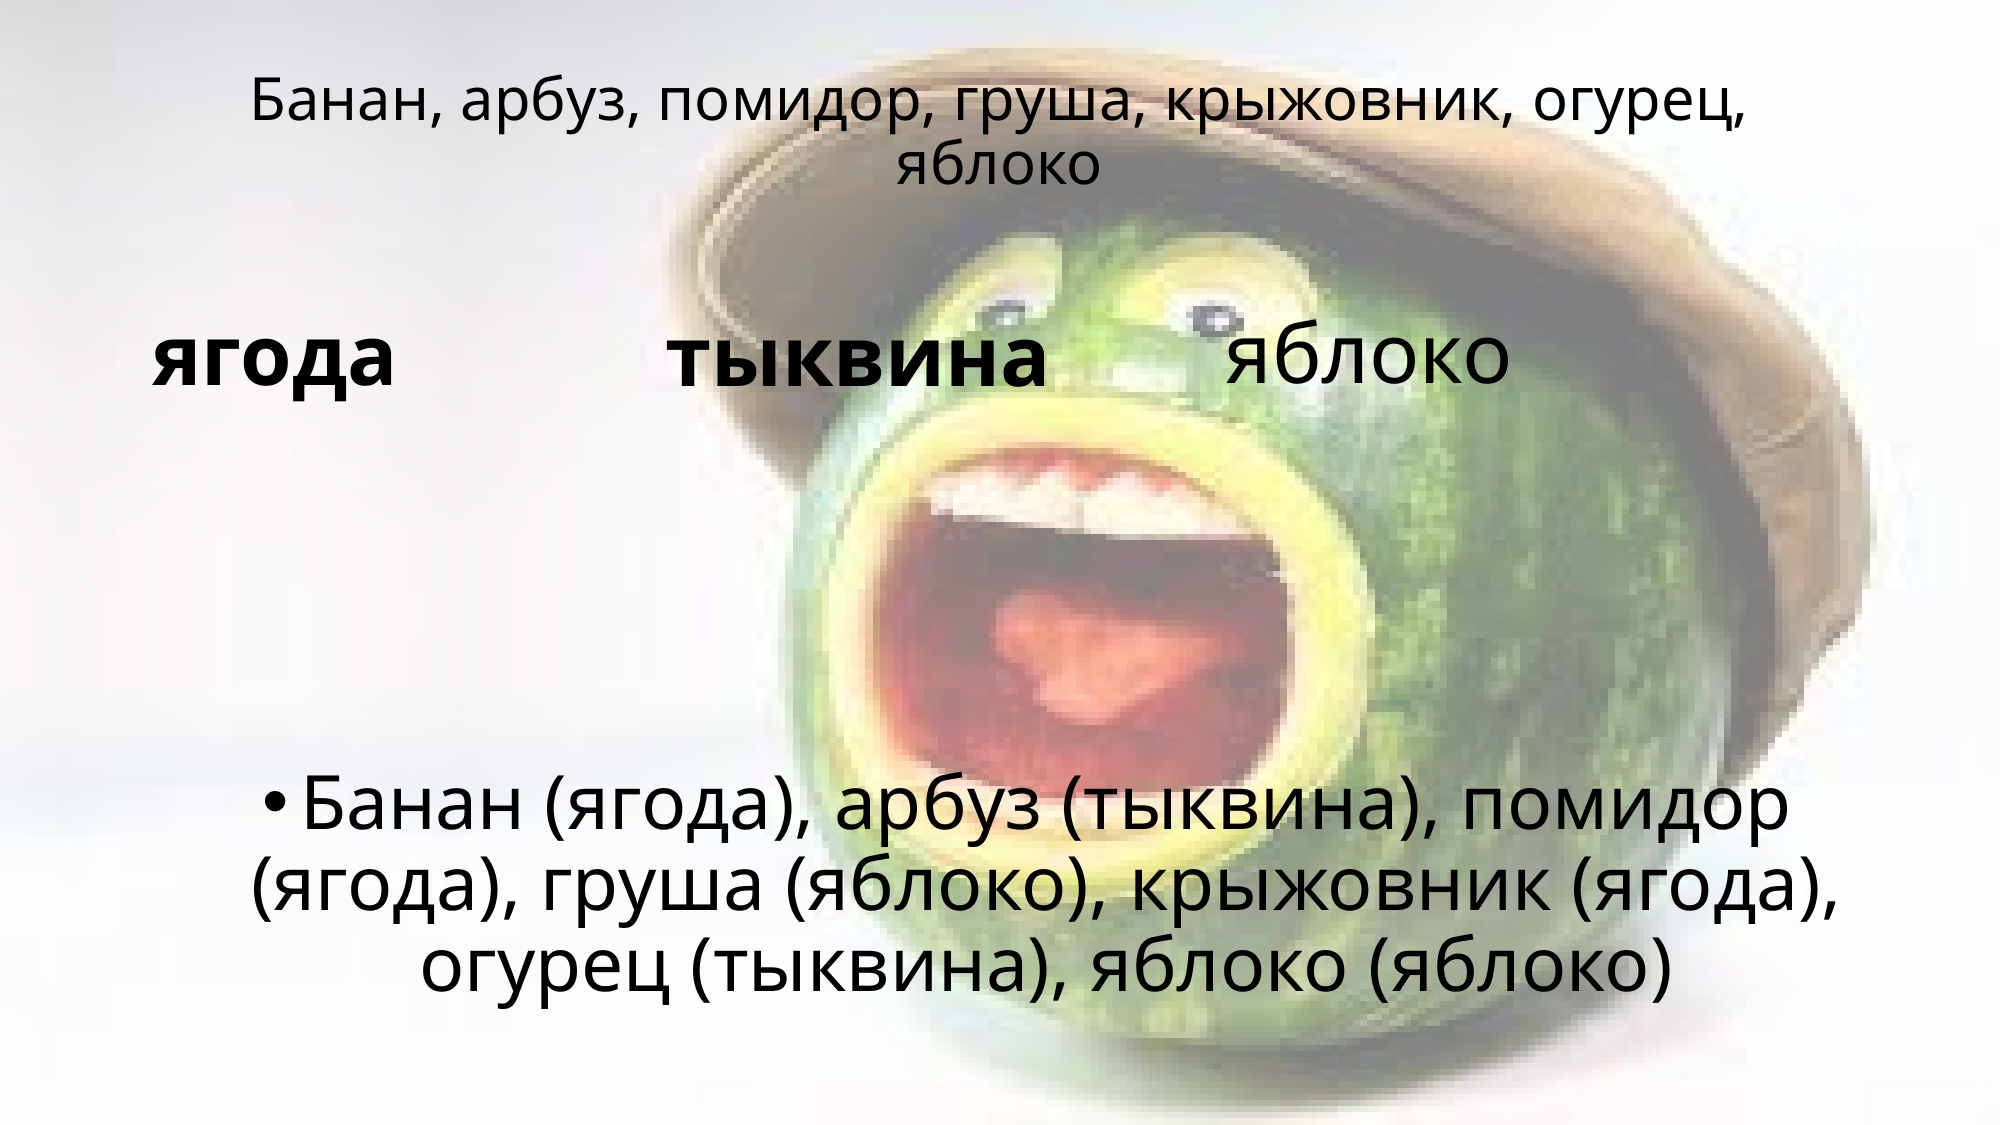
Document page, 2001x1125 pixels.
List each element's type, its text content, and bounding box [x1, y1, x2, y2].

list ягода [137, 275, 984, 411]
title Банан, арбуз, помидор, груша, крыжовник, огурец, яблоко [137, 59, 1863, 278]
list яблоко [1210, 303, 2000, 386]
list Банан (ягода), арбуз (тыквина), помидор (ягода), груша (яблоко), крыжовник (ягода), огурец (тыквина), яблоко (яблоко) [104, 757, 1952, 1125]
list тыквина [650, 277, 1501, 413]
